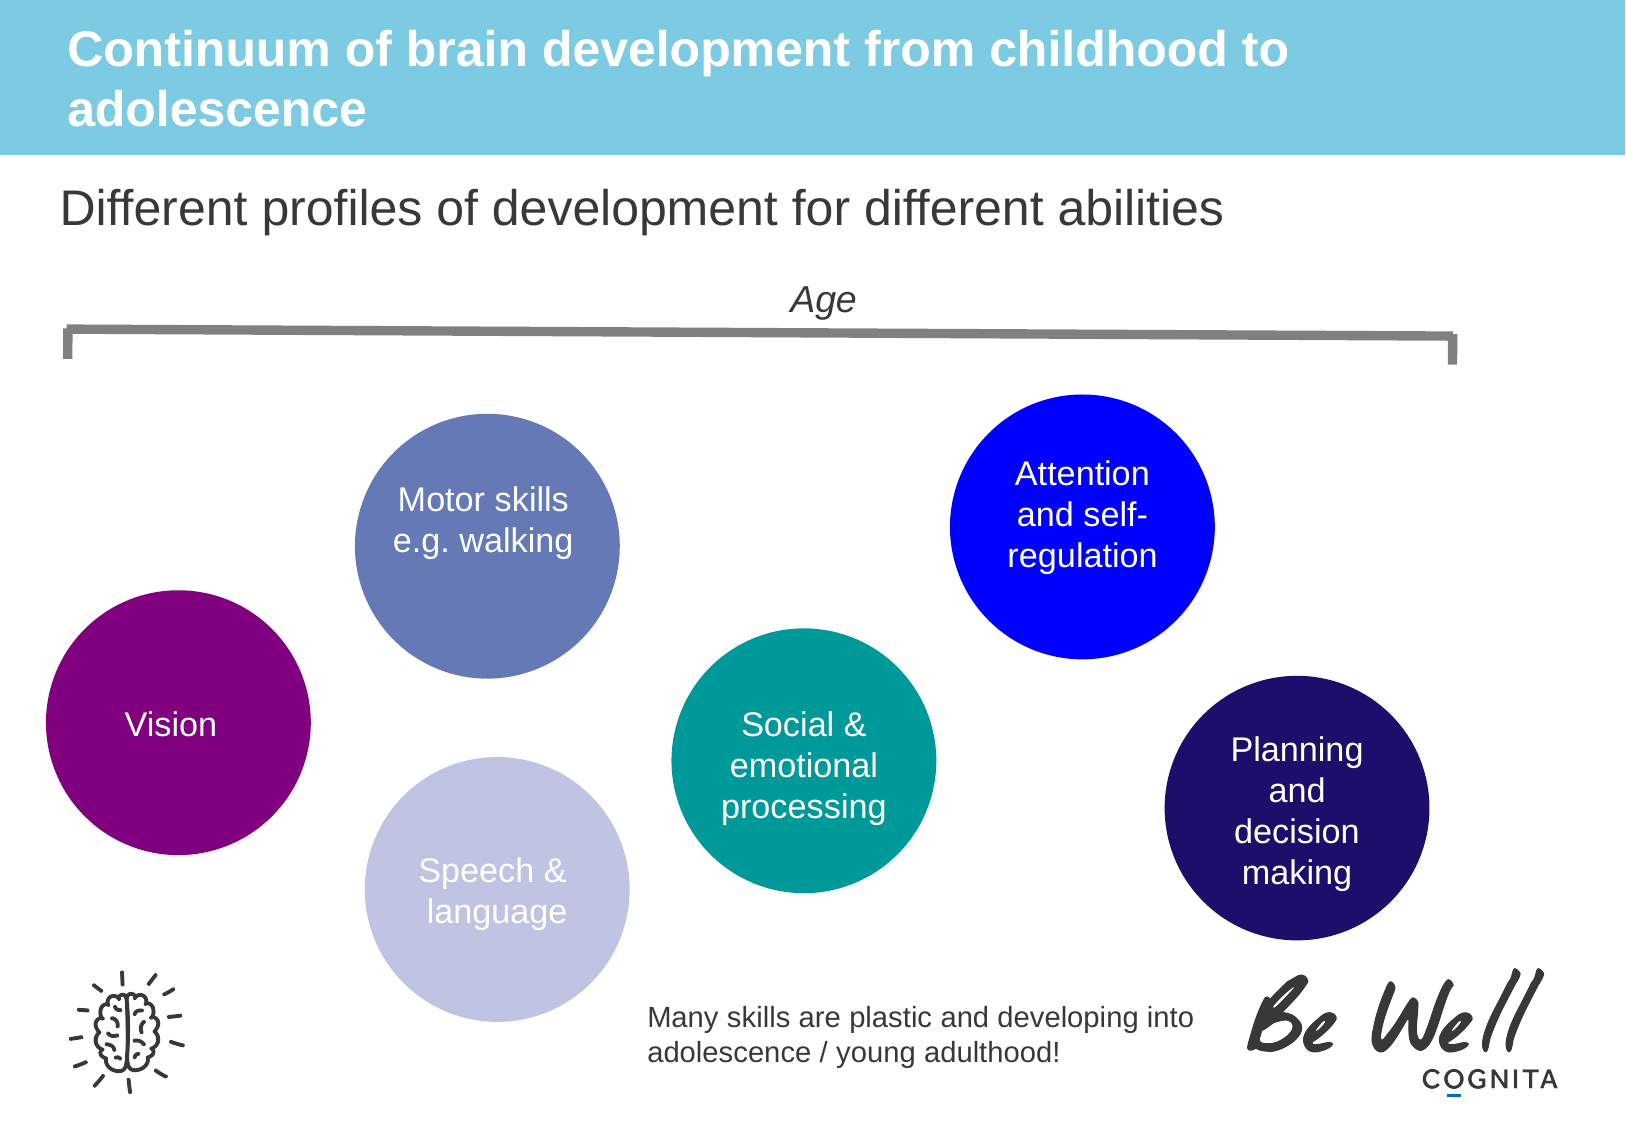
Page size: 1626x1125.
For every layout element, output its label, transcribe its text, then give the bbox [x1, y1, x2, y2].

text_box Motor skills e.g. walking [377, 470, 590, 568]
text_box [979, 394, 1186, 444]
text_box [671, 628, 937, 894]
text_box [354, 413, 620, 679]
text_box Many skills are plastic and developing into adolescence / young adulthood! [632, 990, 1321, 1076]
text_box [1200, 899, 1394, 941]
text_box [949, 448, 1215, 660]
text_box Social & emotional processing [697, 694, 910, 833]
title Continuum of brain development from childhood to adolescence [66, 17, 1559, 137]
text_box [1403, 728, 1430, 888]
text_box Planning and decision making [1190, 719, 1403, 899]
text_box Different profiles of development for different abilities [44, 167, 1625, 381]
text_box [1164, 730, 1190, 886]
text_box Vision [64, 694, 277, 751]
picture [67, 968, 187, 1097]
text_box Age [775, 267, 1256, 327]
text_box Attention and self-regulation [976, 444, 1189, 583]
text_box [45, 590, 311, 856]
text_box Speech & language [364, 757, 630, 1022]
text_box [1199, 675, 1395, 719]
picture [1247, 968, 1558, 1097]
